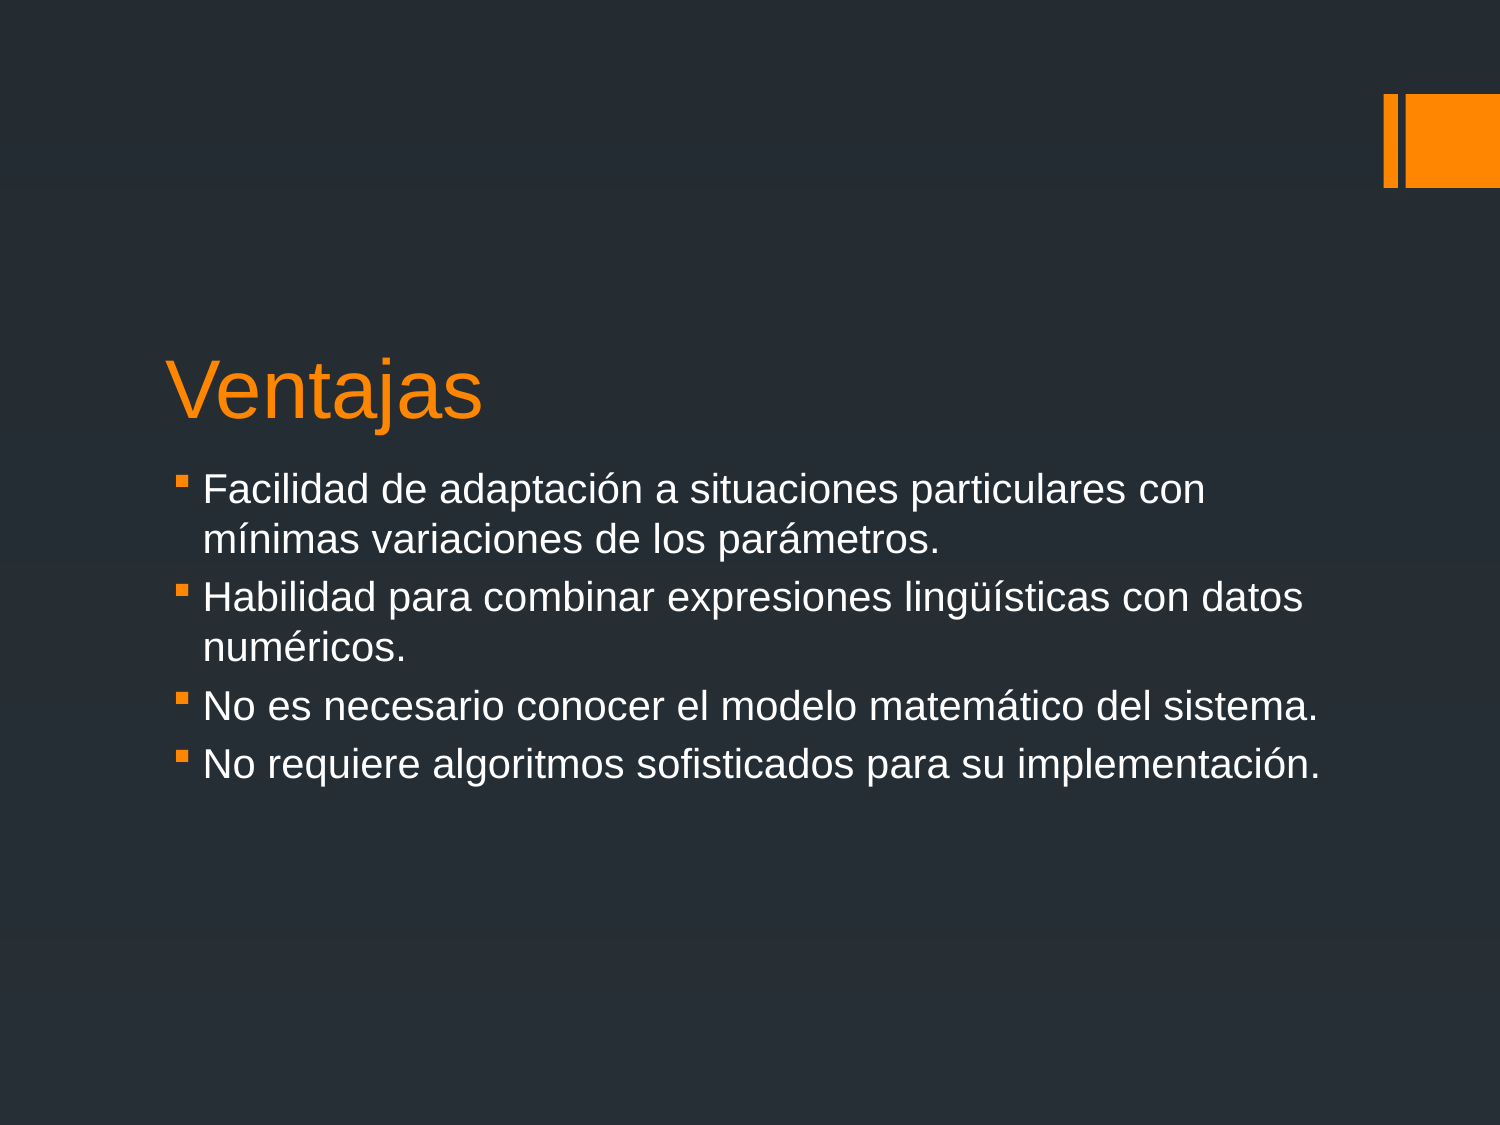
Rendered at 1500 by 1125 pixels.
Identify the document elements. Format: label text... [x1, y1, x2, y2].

title Ventajas [150, 253, 1350, 443]
list Facilidad de adaptación a situaciones particulares con mínimas variaciones de los parámetros. Habilidad para combinar expresiones lingüísticas con datos numéricos. No es necesario conocer el modelo matemático del sistema. No requiere algoritmos sofisticados para su implementación. [150, 454, 1350, 1035]
